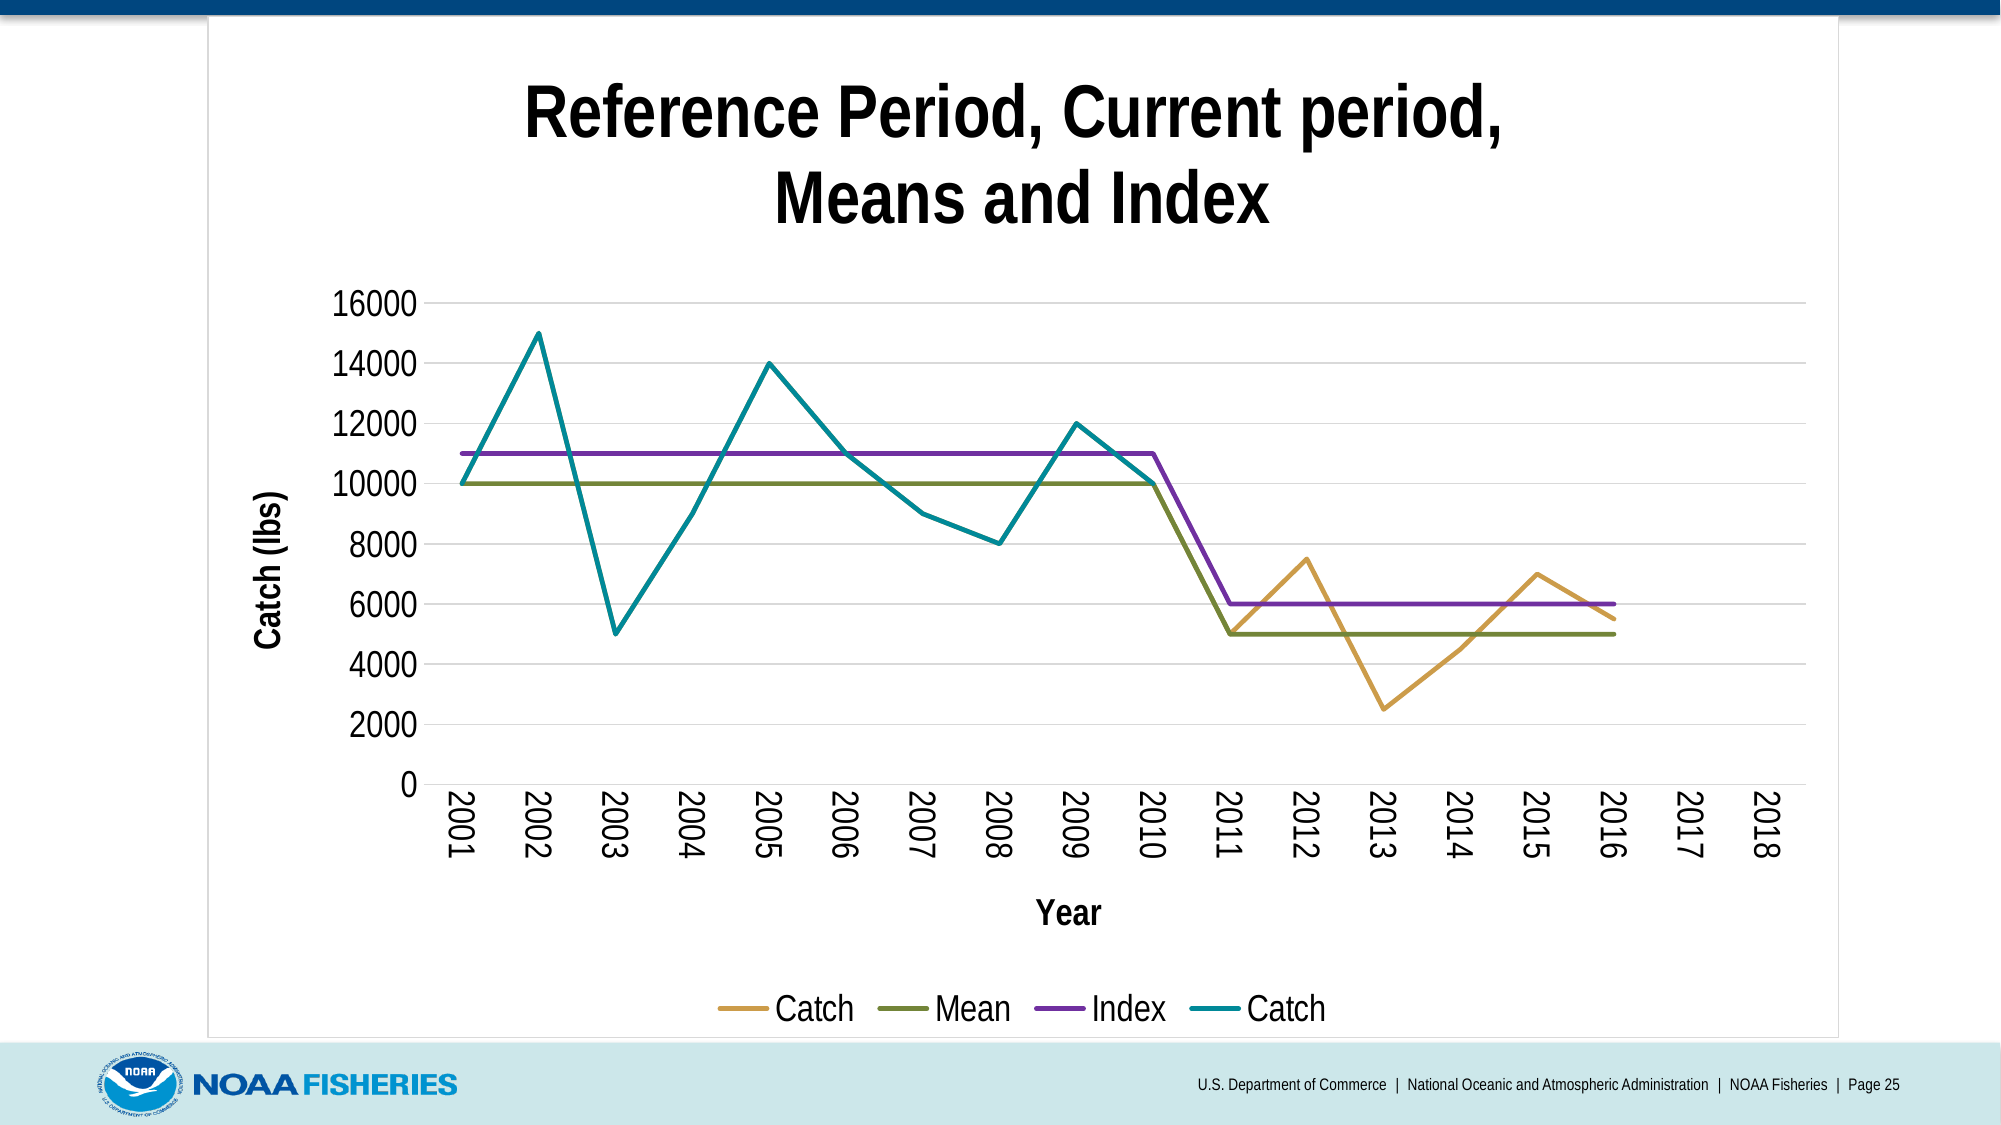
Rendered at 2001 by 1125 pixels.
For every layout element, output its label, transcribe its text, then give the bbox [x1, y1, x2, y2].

slide_number U.S. Department of Commerce | National Oceanic and Atmospheric Administration | NOAA Fisheries | Page 25 [500, 1042, 1900, 1125]
picture [446, 1078, 457, 1085]
picture [97, 1052, 457, 1117]
chart [206, 15, 1840, 1039]
